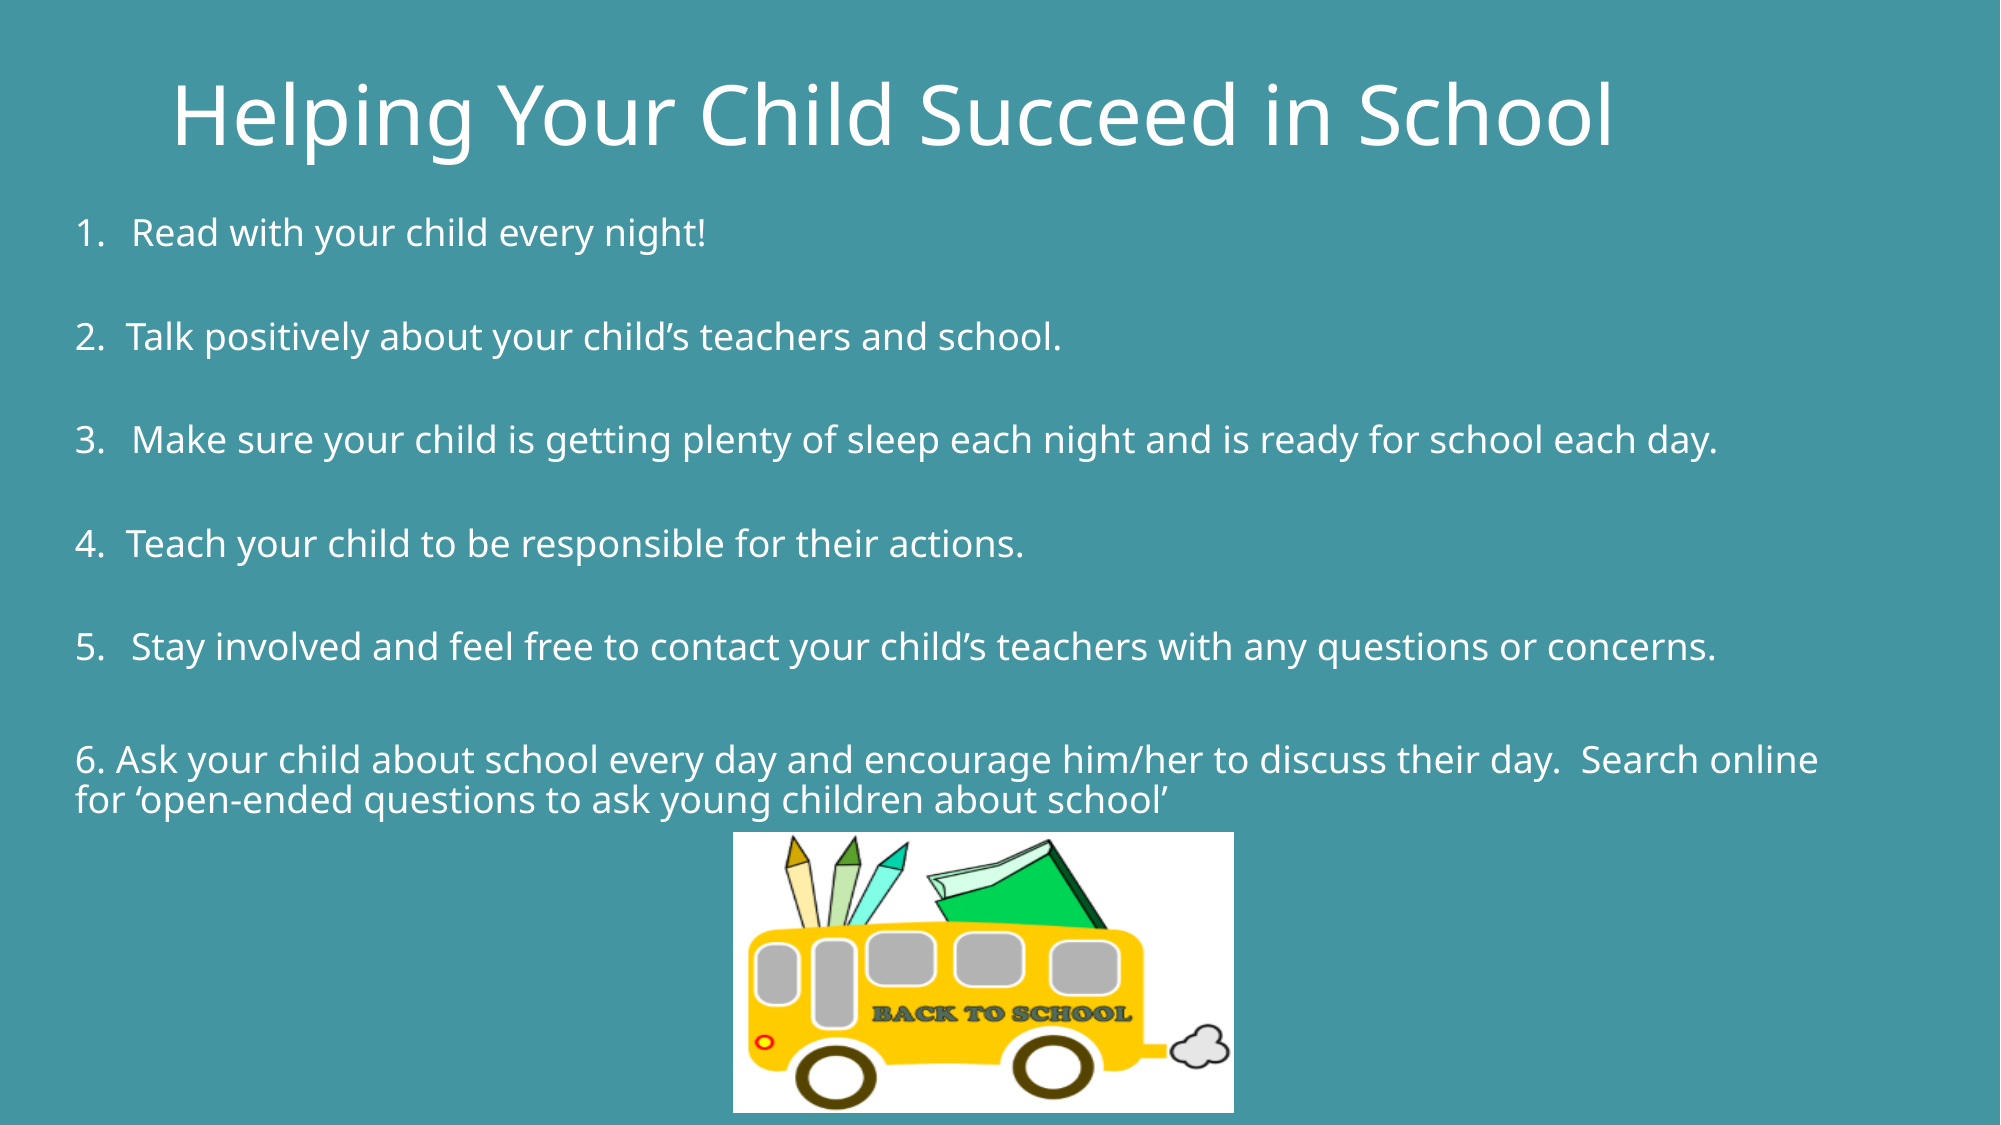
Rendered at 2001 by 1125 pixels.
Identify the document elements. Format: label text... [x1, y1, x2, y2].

title Helping Your Child Succeed in School [155, 66, 1917, 174]
list Read with your child every night! 2. Talk positively about your child’s teachers and school. Make sure your child is getting plenty of sleep each night and is ready for school each day. 4. Teach your child to be responsible for their actions. Stay involved and feel free to contact your child’s teachers with any questions or concerns. 6. Ask your child about school every day and encourage him/her to discuss their day. Search online for ‘open-ended questions to ask young children about school’ [59, 195, 1845, 1033]
picture [733, 832, 1234, 1113]
